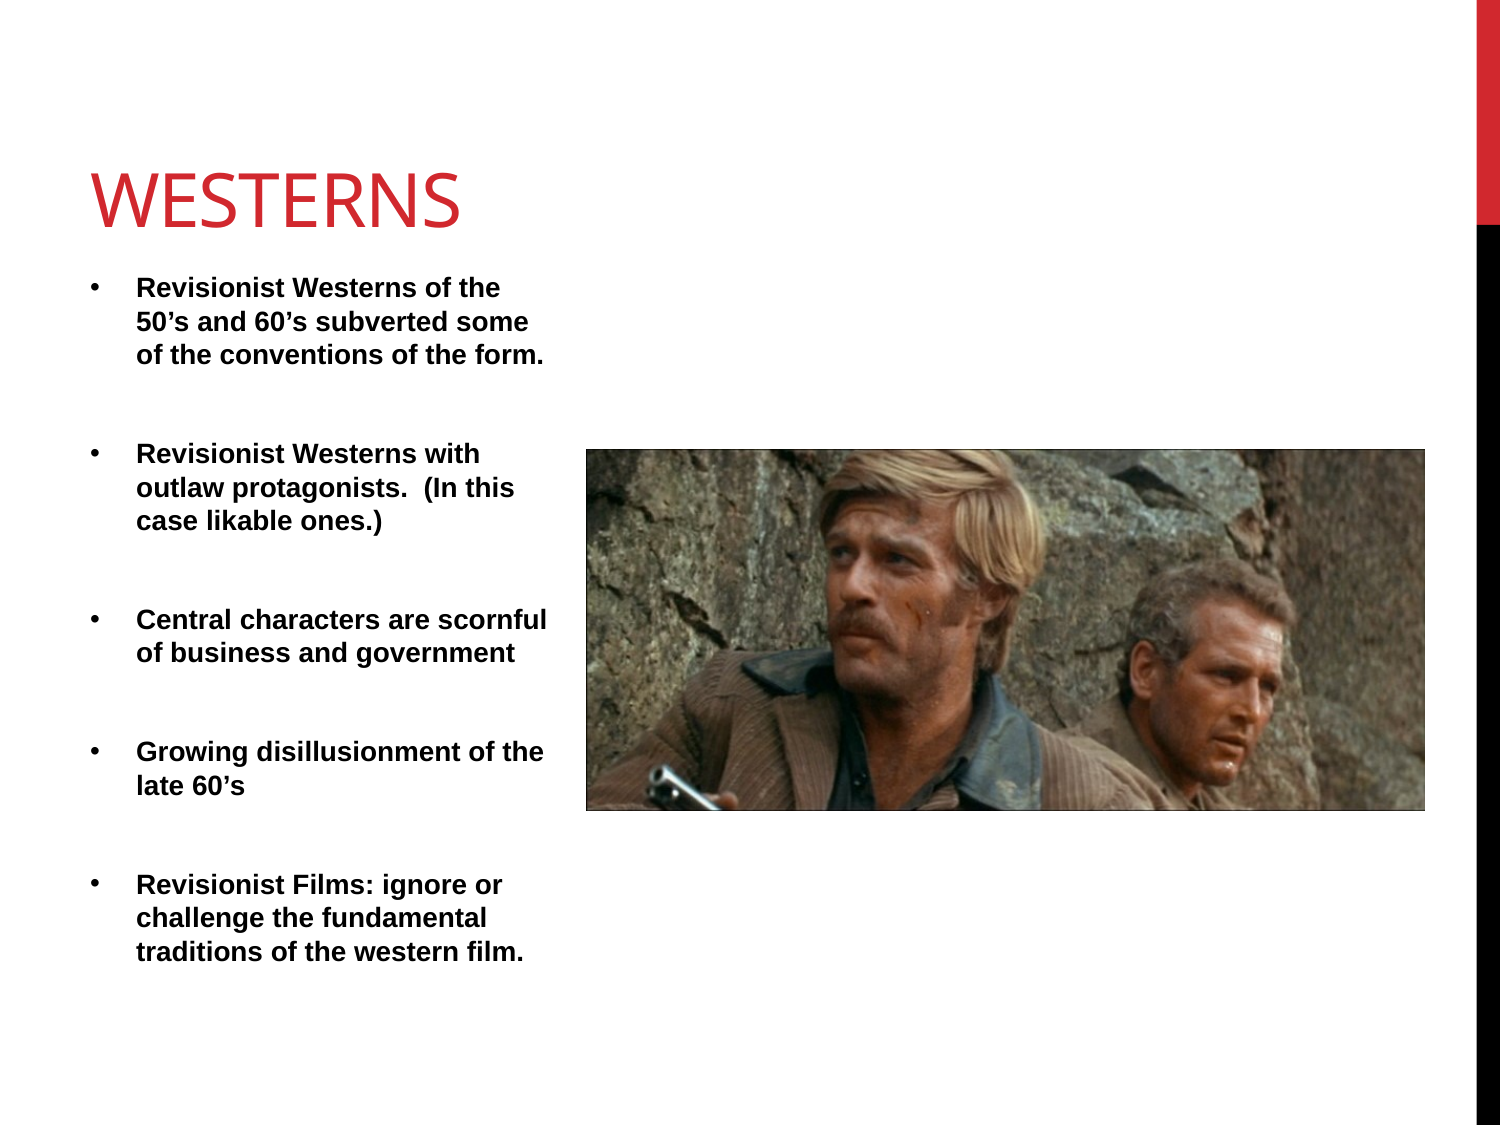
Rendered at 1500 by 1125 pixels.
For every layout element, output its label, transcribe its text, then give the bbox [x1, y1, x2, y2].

list Revisionist Westerns of the 50’s and 60’s subverted some of the conventions of the form. Revisionist Westerns with outlaw protagonists. (In this case likable ones.) Central characters are scornful of business and government Growing disillusionment of the late 60’s Revisionist Films: ignore or challenge the fundamental traditions of the western film. [75, 262, 569, 998]
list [585, 261, 1426, 998]
title Westerns [75, 25, 1025, 250]
